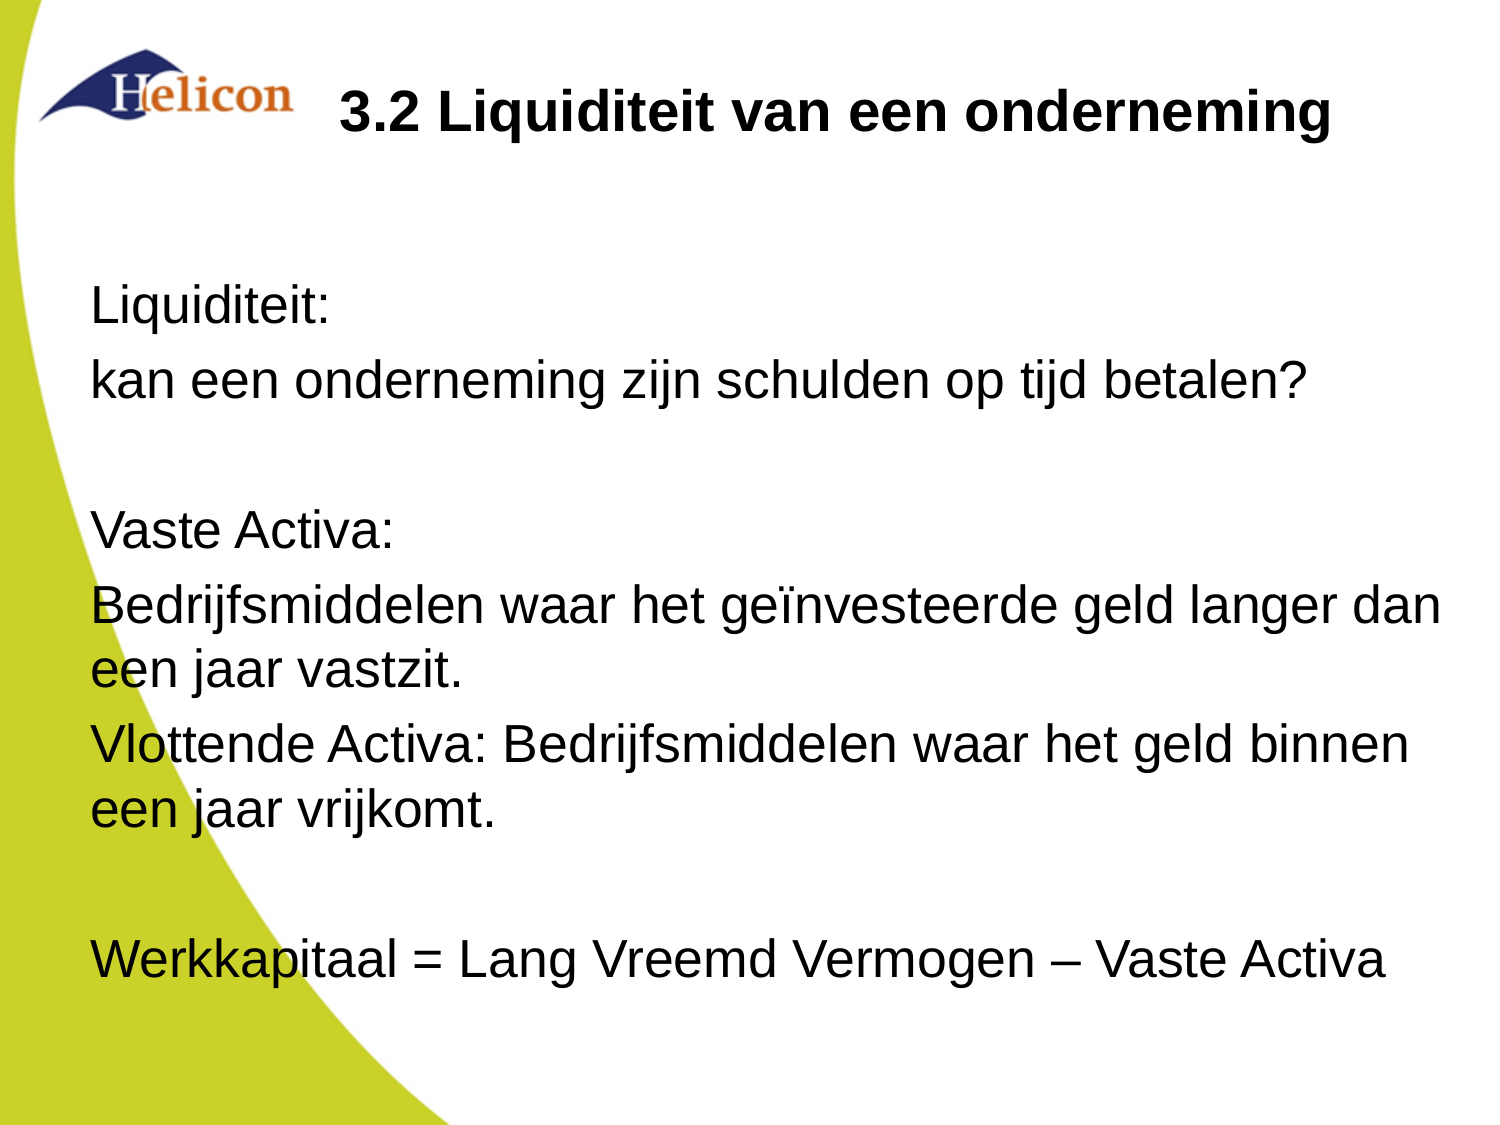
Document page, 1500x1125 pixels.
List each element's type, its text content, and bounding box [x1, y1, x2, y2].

list Liquiditeit: kan een onderneming zijn schulden op tijd betalen? Vaste Activa: Bedrijfsmiddelen waar het geïnvesteerde geld langer dan een jaar vastzit. Vlottende Activa: Bedrijfsmiddelen waar het geld binnen een jaar vrijkomt. Werkkapitaal = Lang Vreemd Vermogen – Vaste Activa [75, 262, 1459, 1005]
title 3.2 Liquiditeit van een onderneming [324, 54, 1415, 161]
picture [0, 0, 1500, 1125]
